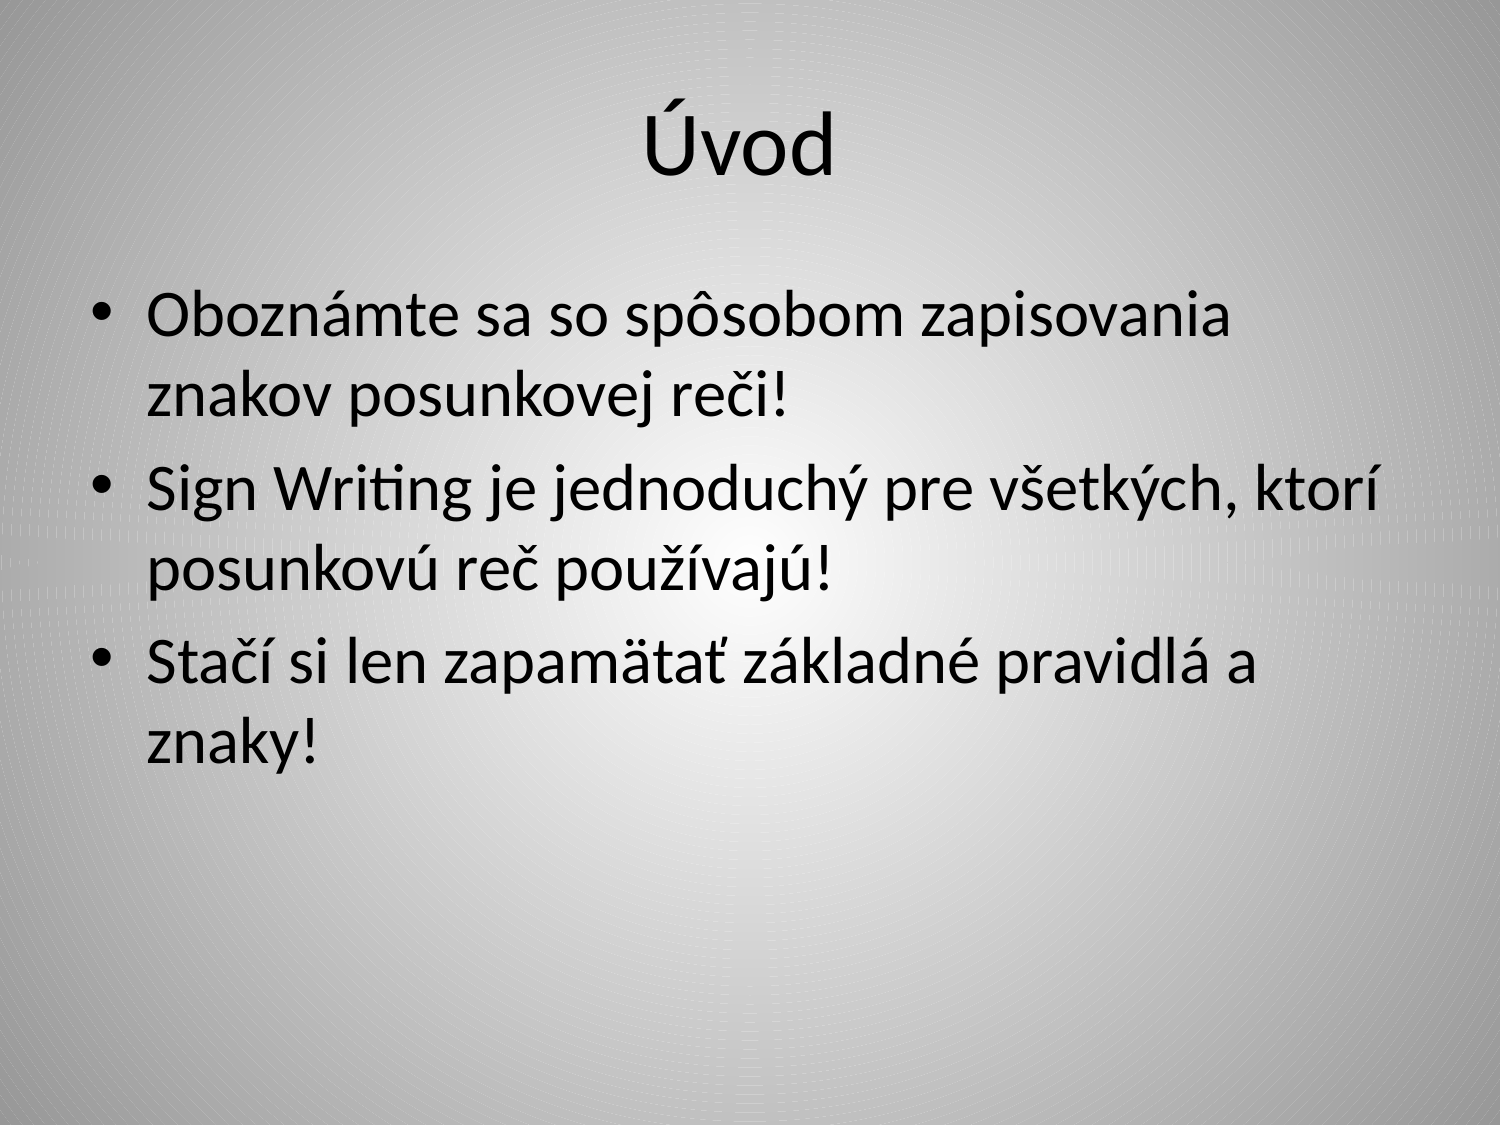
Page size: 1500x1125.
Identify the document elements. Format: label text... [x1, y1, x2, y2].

list Oboznámte sa so spôsobom zapisovania znakov posunkovej reči! Sign Writing je jednoduchý pre všetkých, ktorí posunkovú reč používajú! Stačí si len zapamätať základné pravidlá a znaky! [75, 262, 1425, 1005]
title Úvod [75, 45, 1425, 233]
